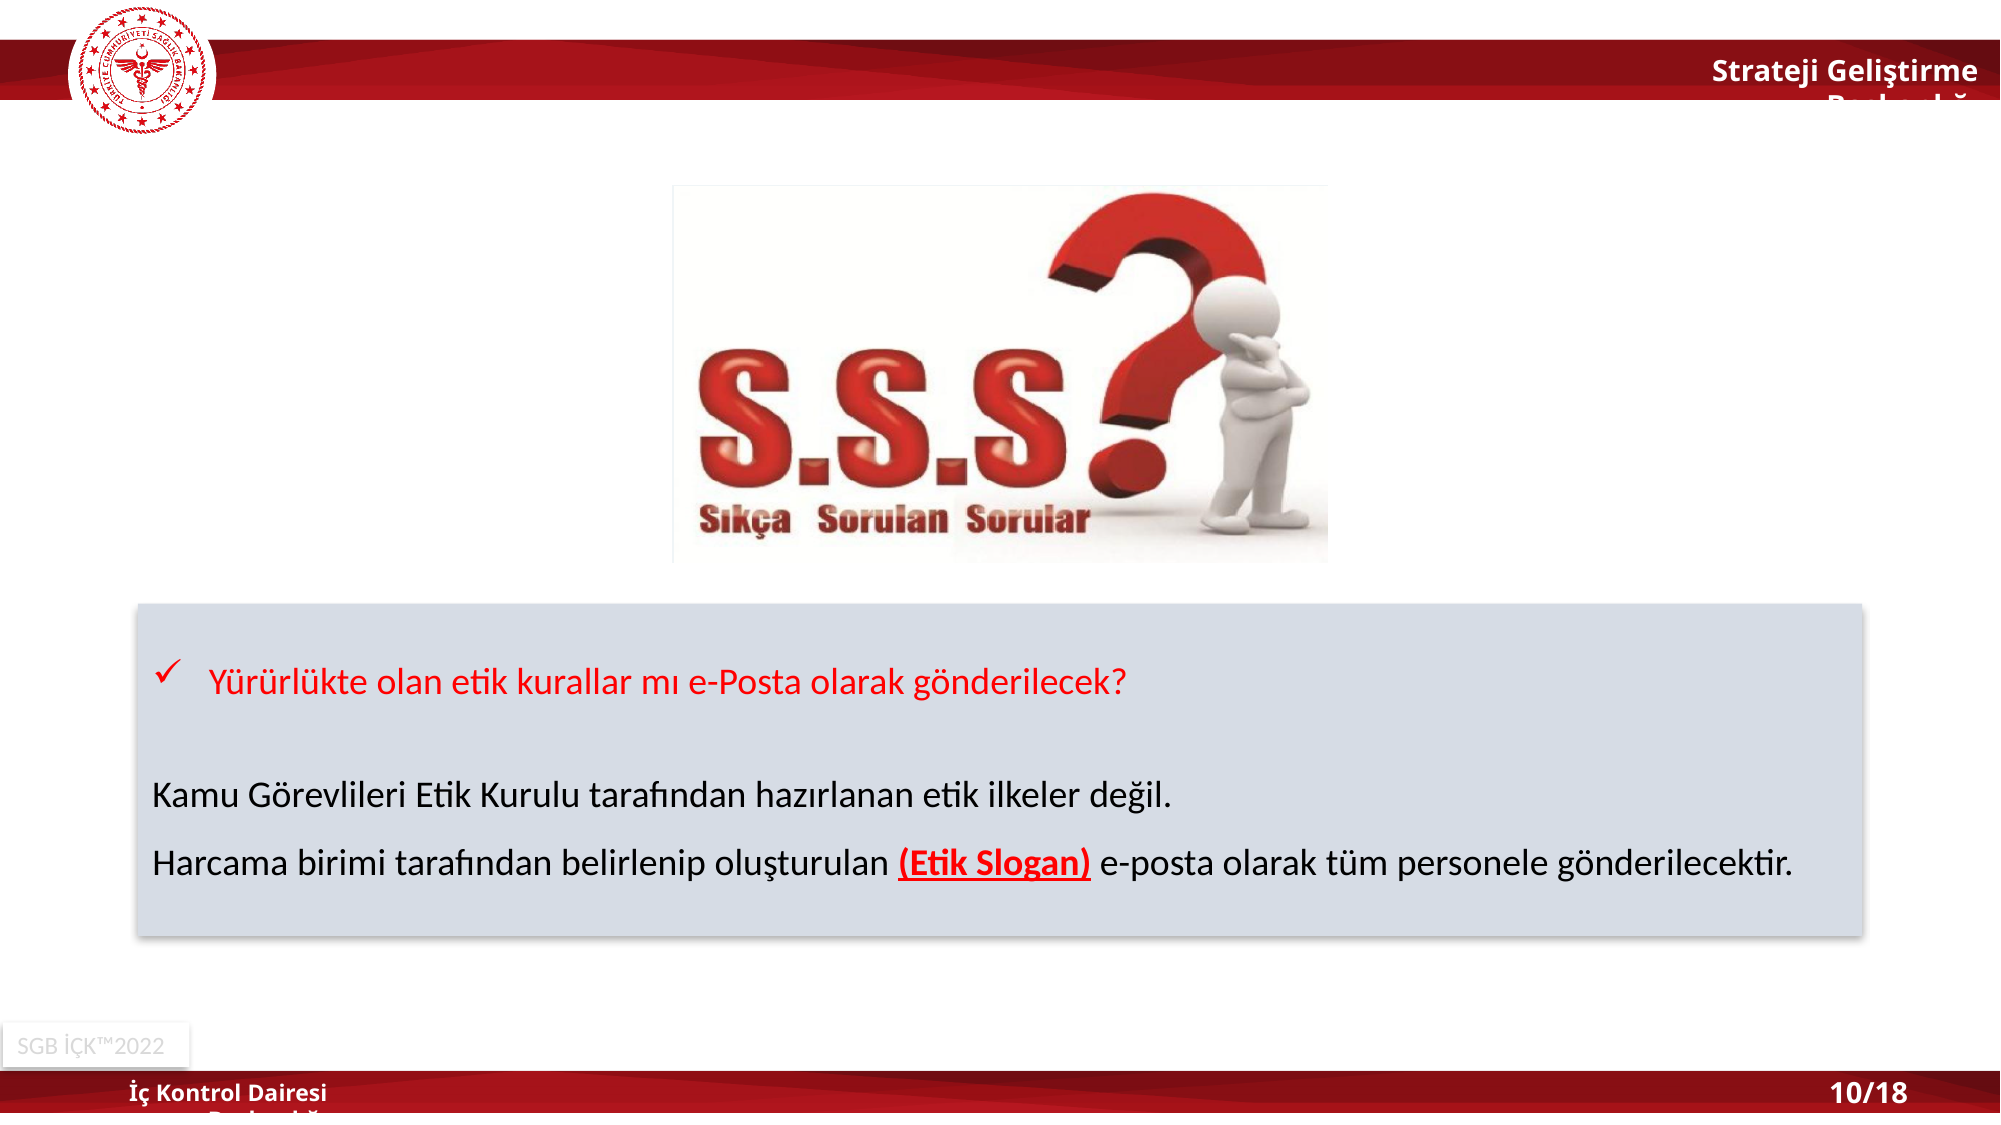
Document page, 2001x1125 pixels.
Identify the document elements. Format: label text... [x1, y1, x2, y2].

text_box Yürürlükte olan etik kurallar mı e-Posta olarak gönderilecek? Kamu Görevlileri Etik Kurulu tarafından hazırlanan etik ilkeler değil. Harcama birimi tarafından belirlenip oluşturulan (Etik Slogan) e-posta olarak tüm personele gönderilecektir. [137, 603, 1863, 936]
picture [208, 38, 2000, 100]
picture [0, 1070, 2000, 1113]
picture [672, 185, 1328, 563]
picture [0, 4, 207, 137]
